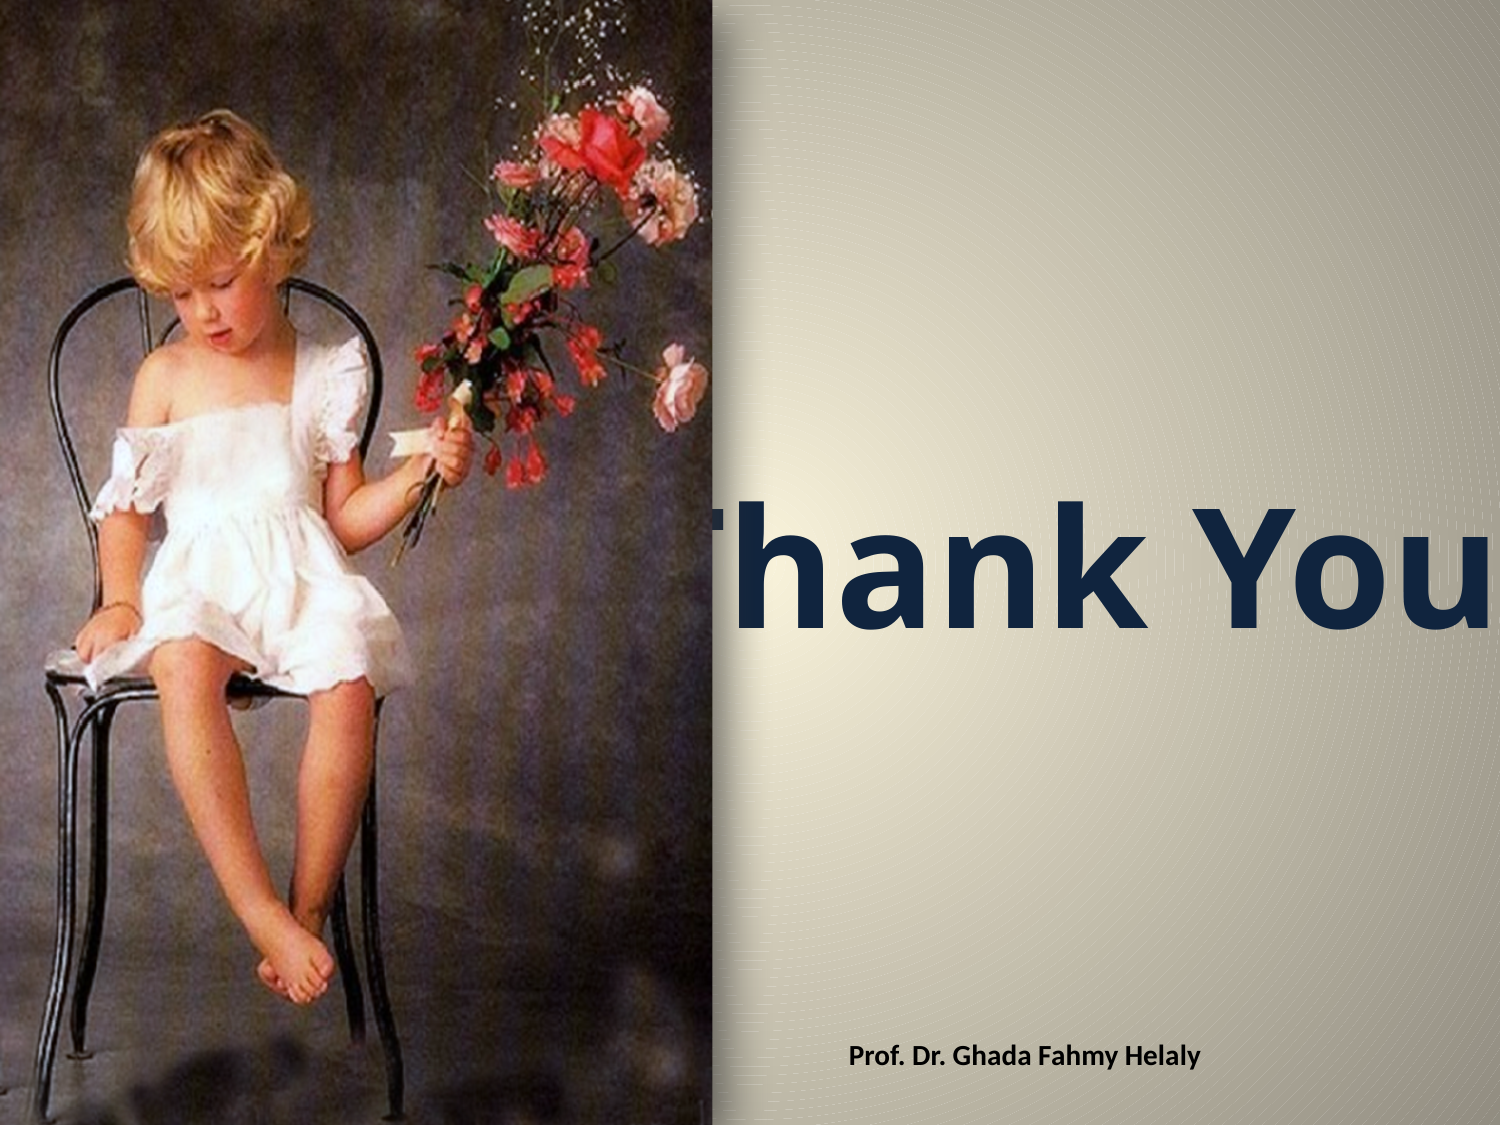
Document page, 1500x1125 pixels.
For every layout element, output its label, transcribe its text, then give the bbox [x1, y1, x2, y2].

footer Prof. Dr. Ghada Fahmy Helaly [787, 1024, 1263, 1085]
picture [0, 0, 713, 1125]
text_box Thank You [761, 453, 1500, 669]
